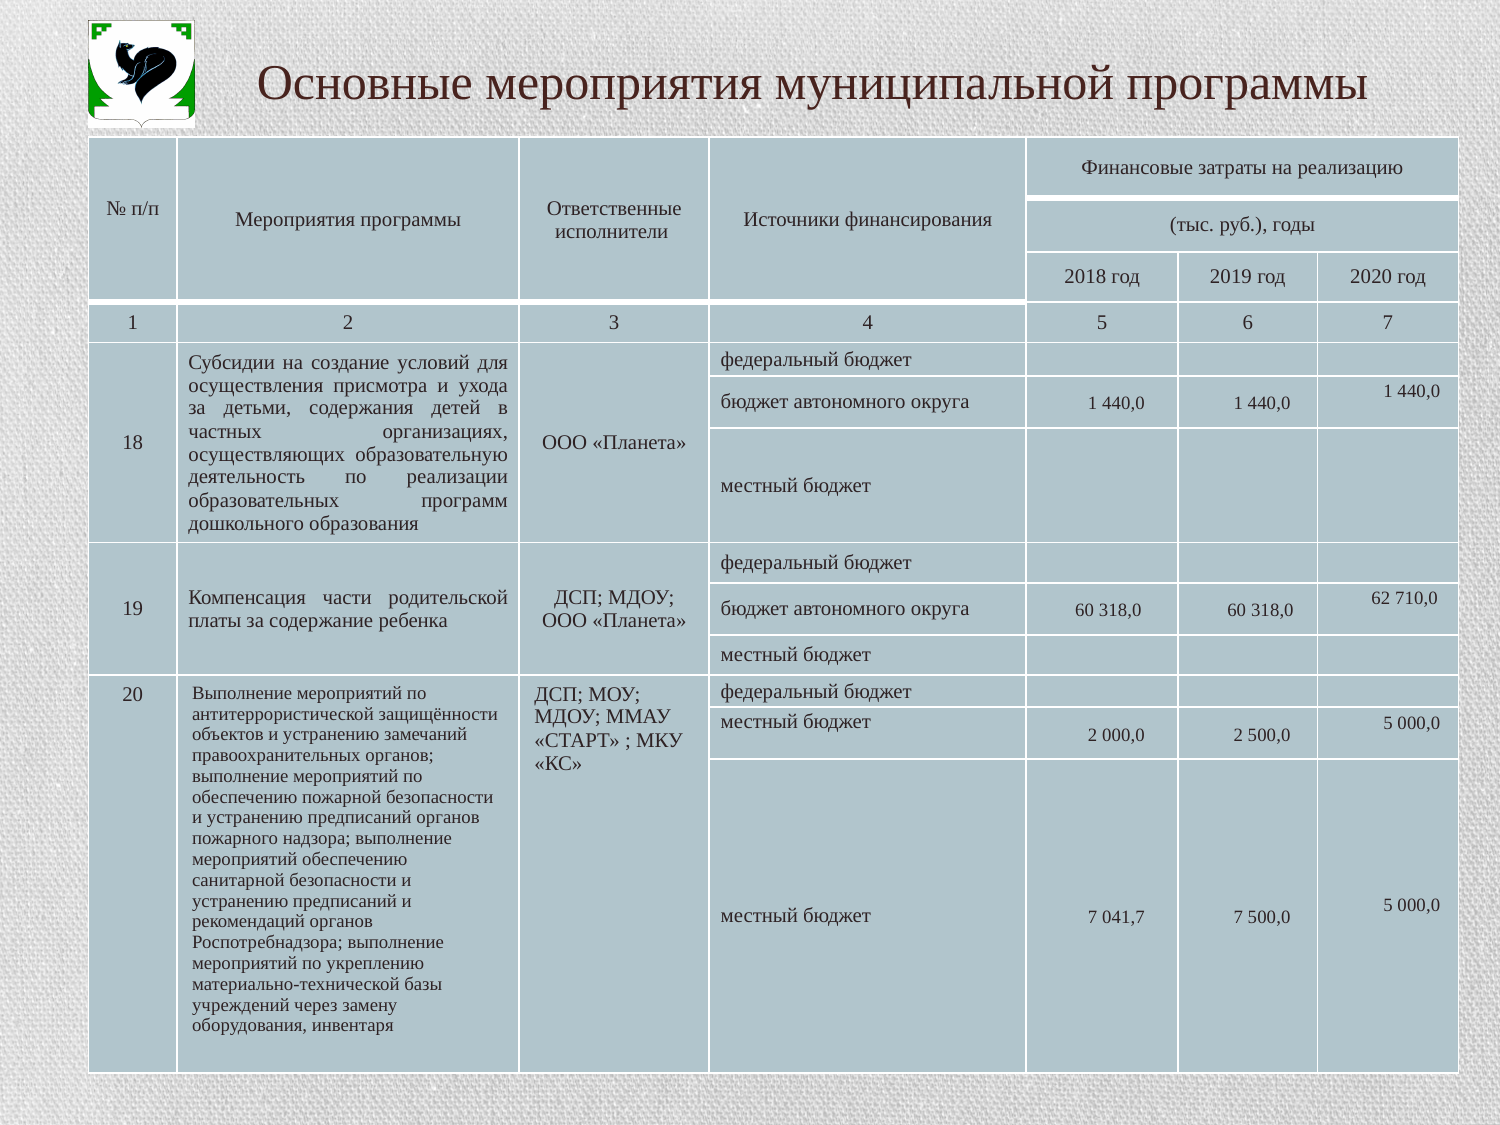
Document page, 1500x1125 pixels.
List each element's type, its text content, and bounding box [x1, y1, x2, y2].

table_cell 1 440,0 [1318, 377, 1458, 427]
table_cell [1318, 676, 1458, 706]
picture [88, 20, 195, 128]
table_cell 2019 год [1179, 253, 1317, 301]
table_cell 6 [1179, 303, 1317, 342]
table_header № п/п [89, 138, 176, 299]
table_cell 5 000,0 [1318, 760, 1458, 1072]
table_cell [1027, 676, 1177, 706]
table_cell [1179, 543, 1317, 582]
table_cell [1027, 429, 1177, 542]
table_cell ДСП; МДОУ; ООО «Планета» [520, 543, 708, 674]
table_cell 19 [89, 543, 176, 674]
table_cell 62 710,0 [1318, 584, 1458, 634]
table_cell 7 [1318, 303, 1458, 342]
table_cell 60 318,0 [1027, 584, 1177, 634]
text_box Основные мероприятия муниципальной программы [242, 42, 1412, 118]
table_cell 2 000,0 [1027, 708, 1177, 758]
table_cell федеральный бюджет [710, 543, 1025, 582]
table_cell 60 318,0 [1179, 584, 1317, 634]
table_cell 1 440,0 [1027, 377, 1177, 427]
table_cell Выполнение мероприятий по антитеррористической защищённости объектов и устранению замечаний правоохранительных органов; выполнение мероприятий по обеспечению пожарной безопасности и устранению предписаний органов пожарного надзора; выполнение мероприятий обеспечению санитарной безопасности и устранению предписаний и рекомендаций органов Роспотребнадзора; выполнение мероприятий по укреплению материально-технической базы учреждений через замену оборудования, инвентаря [178, 676, 518, 1072]
table_cell [1318, 429, 1458, 542]
table_cell [1179, 676, 1317, 706]
table_cell (тыс. руб.), годы [1027, 201, 1458, 251]
table_cell 18 [89, 343, 176, 542]
table_cell местный бюджет [710, 760, 1025, 1072]
table_cell 2 [178, 305, 518, 342]
table_cell 5 000,0 [1318, 708, 1458, 758]
table_cell [1179, 343, 1317, 375]
table_cell 4 [710, 305, 1025, 342]
table_cell федеральный бюджет [710, 343, 1025, 375]
table_header Источники финансирования [710, 138, 1025, 299]
table_cell [1179, 636, 1317, 674]
table_cell 5 [1027, 303, 1177, 342]
table_header Финансовые затраты на реализацию [1027, 138, 1458, 195]
table_cell [1179, 429, 1317, 542]
table_cell 20 [89, 676, 176, 1072]
table_cell [1318, 543, 1458, 582]
table_cell 1 440,0 [1179, 377, 1317, 427]
table_cell бюджет автономного округа [710, 377, 1025, 427]
table_cell Субсидии на создание условий для осуществления присмотра и ухода за детьми, содержания детей в частных организациях, осуществляющих образовательную деятельность по реализации образовательных программ дошкольного образования [178, 343, 518, 542]
table_cell 2 500,0 [1179, 708, 1317, 758]
table_cell местный бюджет [710, 708, 1025, 758]
table_header Ответственные исполнители [520, 138, 708, 299]
table_cell 2018 год [1027, 253, 1177, 301]
table_cell [1027, 343, 1177, 375]
table_cell [1027, 543, 1177, 582]
table_cell [1027, 636, 1177, 674]
table_cell местный бюджет [710, 429, 1025, 542]
table_cell [1318, 343, 1458, 375]
table_cell 7 500,0 [1179, 760, 1317, 1072]
table_cell 1 [89, 305, 176, 342]
table_cell 2020 год [1318, 253, 1458, 301]
table_cell местный бюджет [710, 636, 1025, 674]
table_cell ДСП; МОУ; МДОУ; ММАУ «СТАРТ» ; МКУ «КС» [520, 676, 708, 1072]
table_cell ООО «Планета» [520, 343, 708, 542]
table_header Мероприятия программы [178, 138, 518, 299]
table_cell 7 041,7 [1027, 760, 1177, 1072]
table_cell [1318, 636, 1458, 674]
table_cell федеральный бюджет [710, 676, 1025, 706]
table_cell 3 [520, 305, 708, 342]
table_cell бюджет автономного округа [710, 584, 1025, 634]
table_cell Компенсация части родительской платы за содержание ребенка [178, 543, 518, 674]
